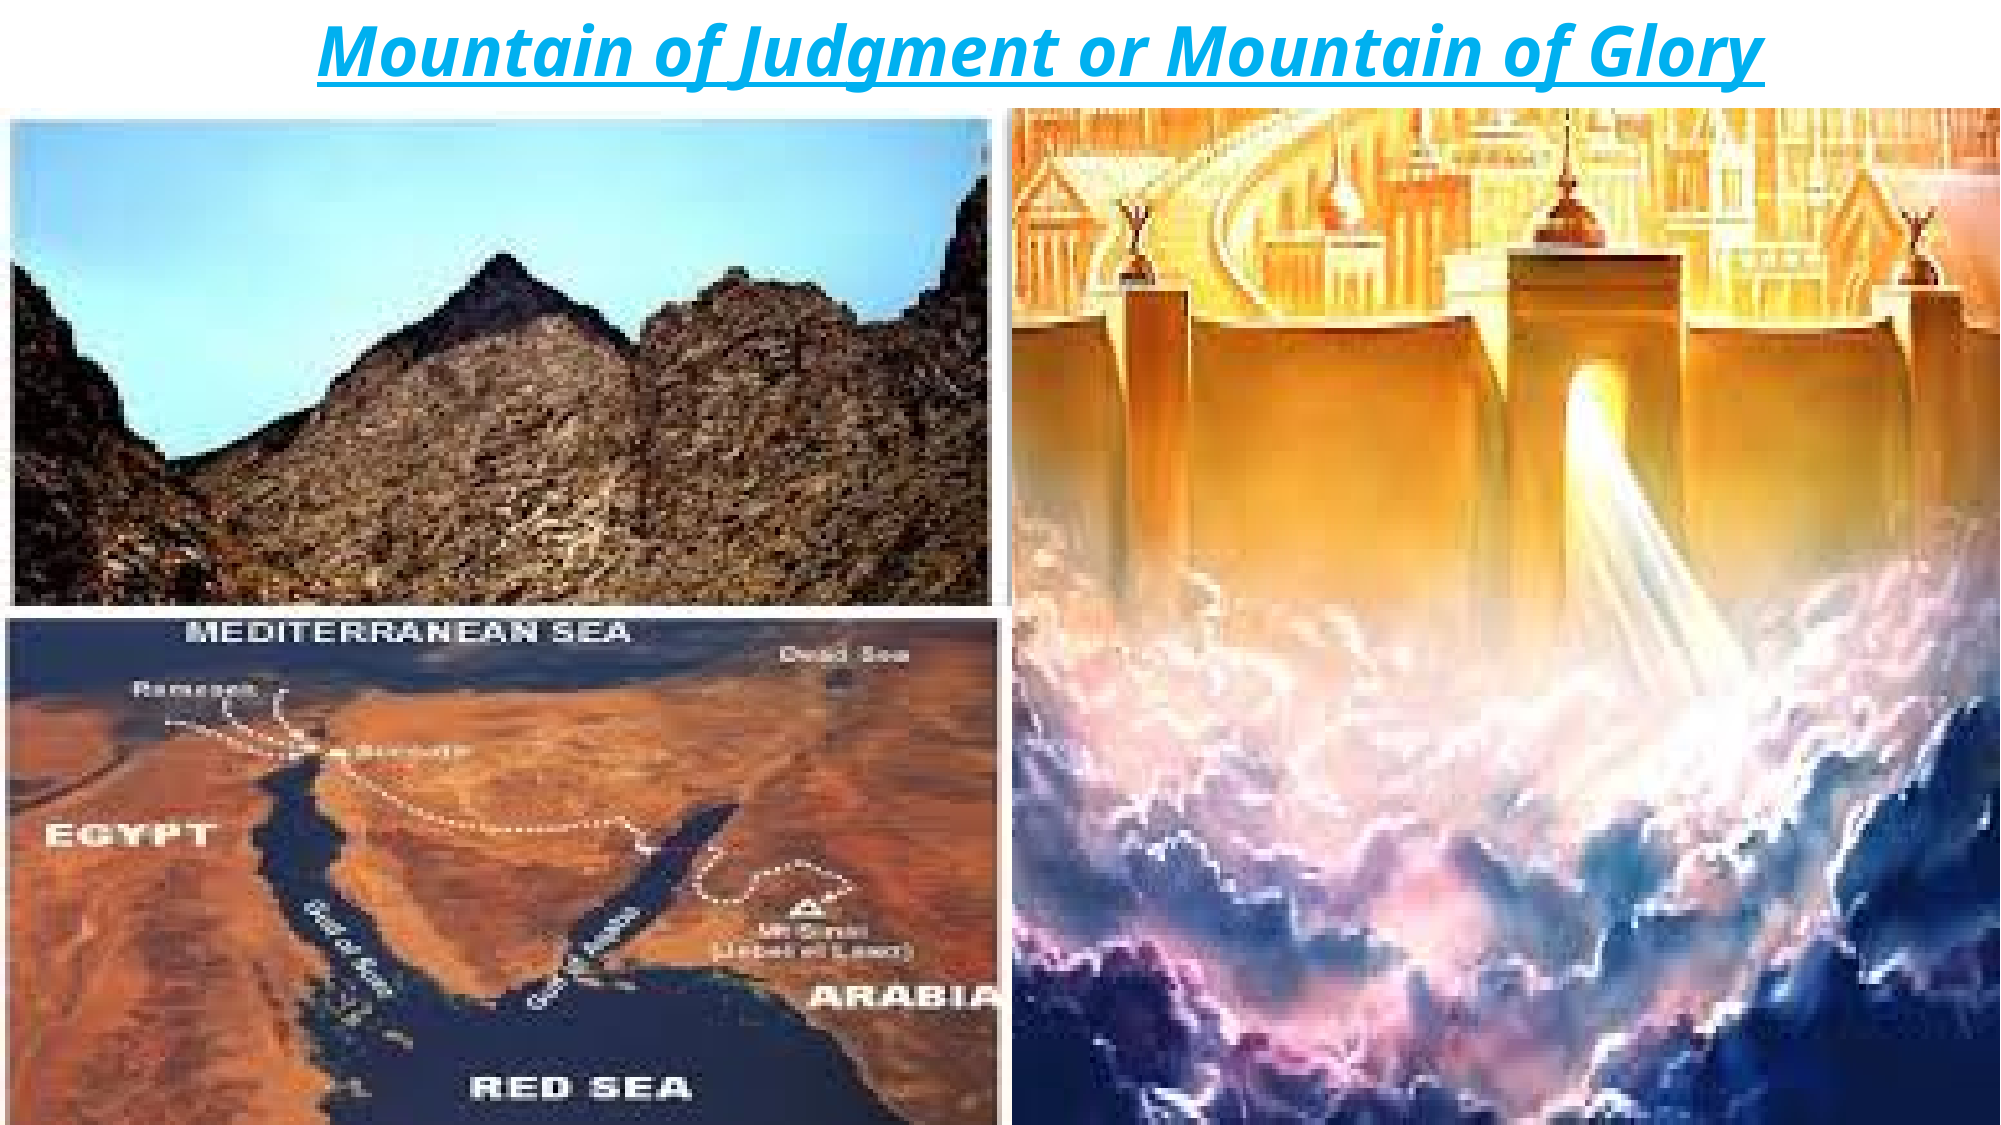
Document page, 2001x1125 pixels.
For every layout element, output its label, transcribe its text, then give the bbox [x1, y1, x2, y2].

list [0, 108, 1012, 1125]
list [1012, 108, 2000, 1125]
title Mountain of Judgment or Mountain of Glory [137, 0, 1863, 108]
